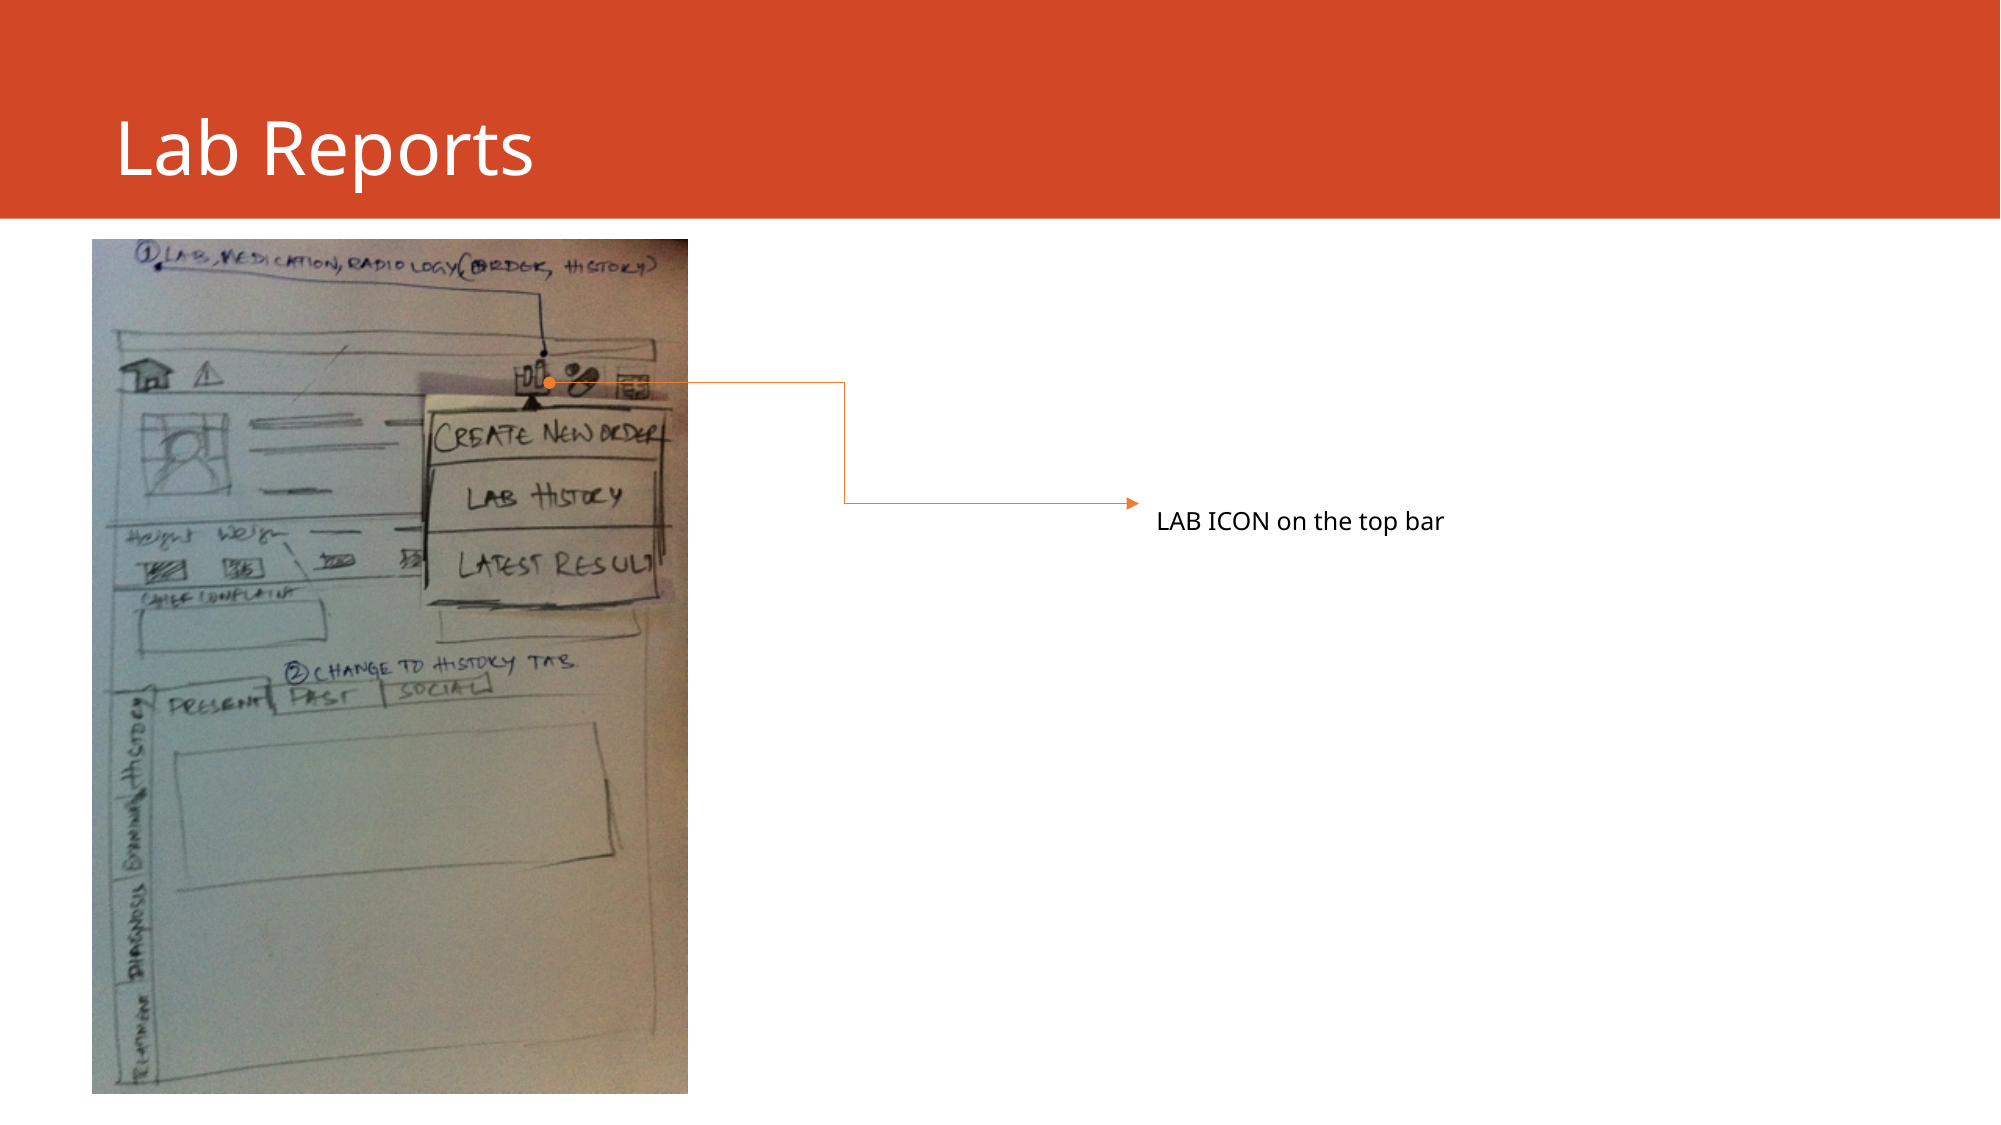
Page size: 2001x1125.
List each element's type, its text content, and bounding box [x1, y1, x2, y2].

picture [92, 239, 688, 1094]
text_box LAB ICON on the top bar [1141, 497, 1709, 638]
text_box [549, 382, 1139, 504]
title Lab Reports [99, 0, 1863, 199]
